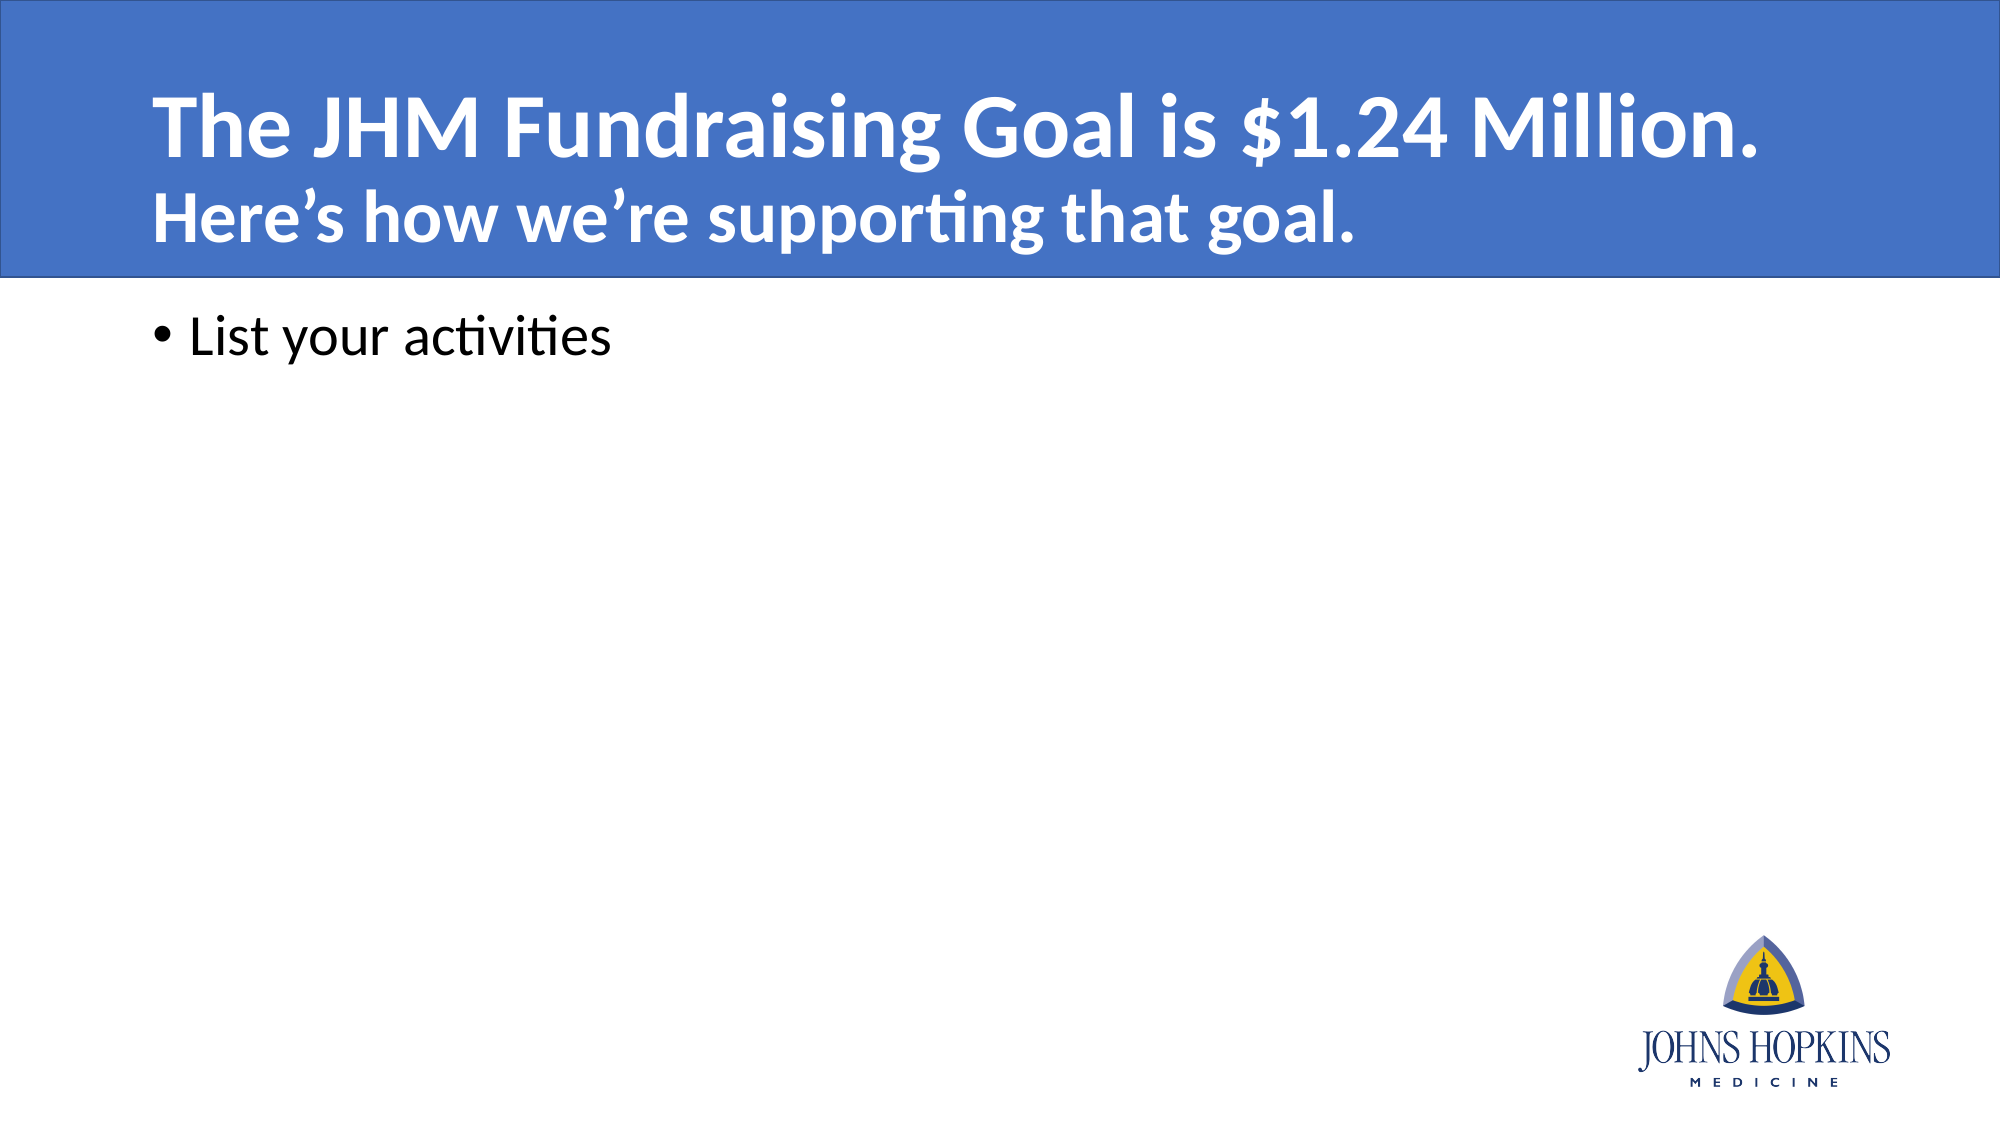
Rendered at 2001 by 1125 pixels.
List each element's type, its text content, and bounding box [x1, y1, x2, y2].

title The JHM Fundraising Goal is $1.24 Million. Here’s how we’re supporting that goal. [137, 59, 1863, 278]
text_box [0, 0, 2000, 278]
picture [1638, 933, 1890, 1087]
list List your activities [137, 297, 1863, 1012]
